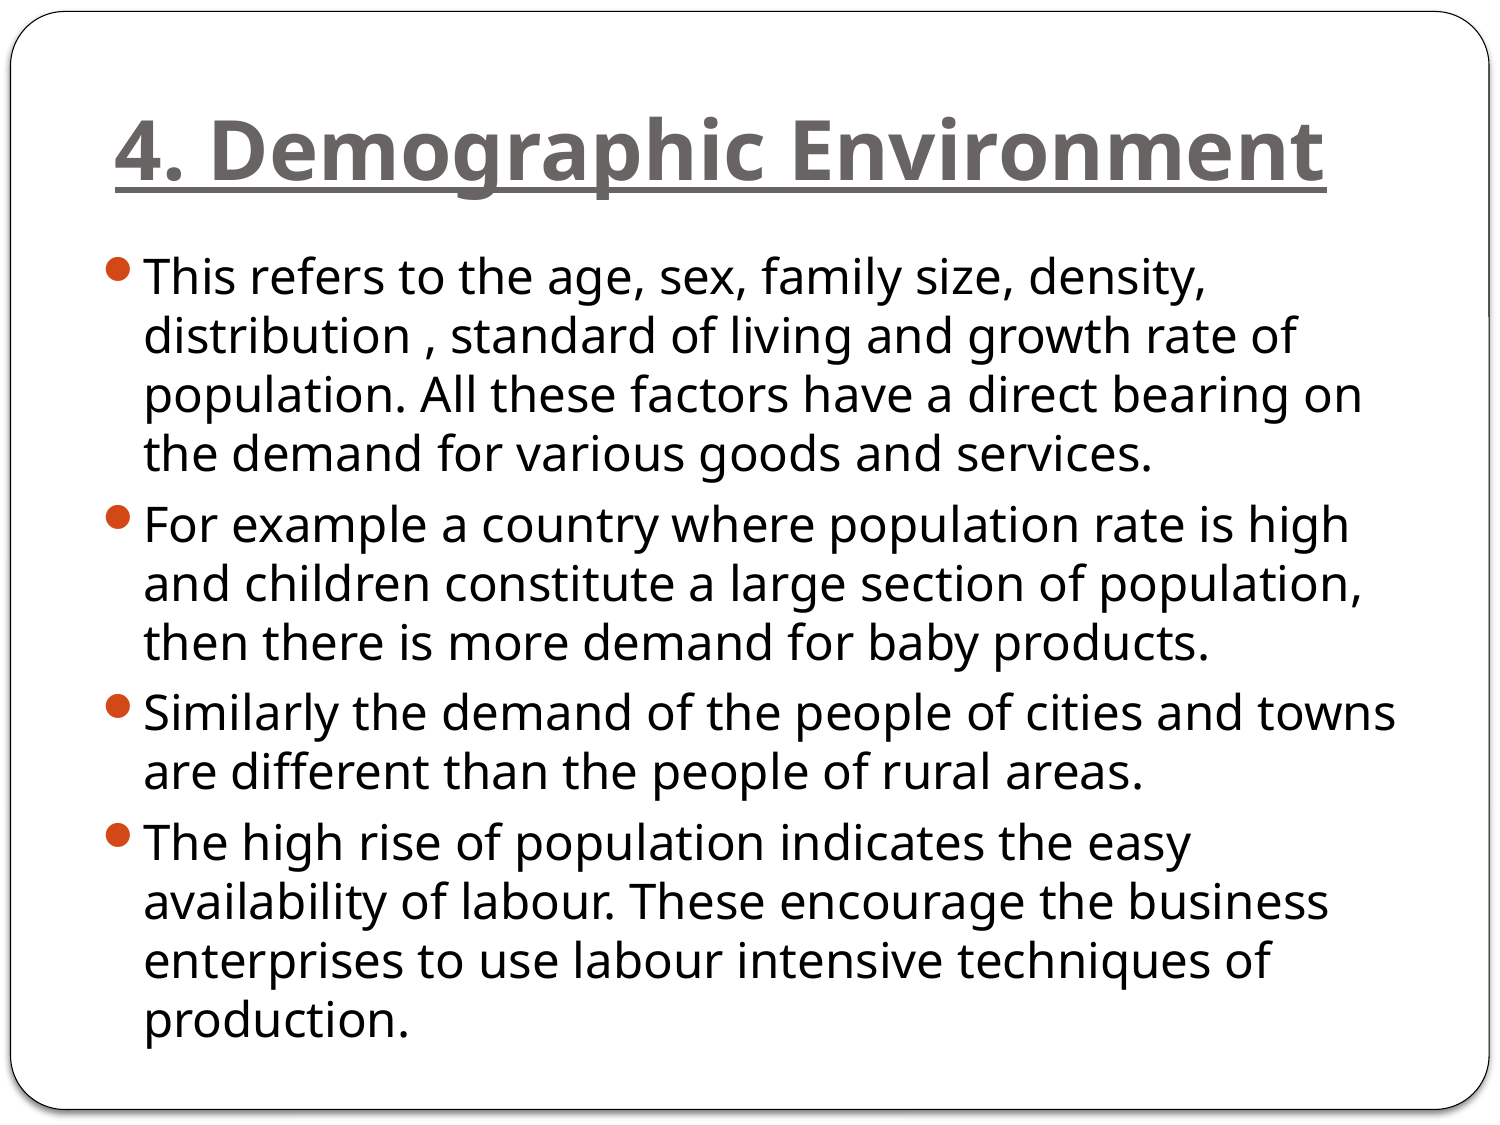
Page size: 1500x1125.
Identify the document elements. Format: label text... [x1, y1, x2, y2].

title 4. Demographic Environment [99, 24, 1375, 213]
list This refers to the age, sex, family size, density, distribution , standard of living and growth rate of population. All these factors have a direct bearing on the demand for various goods and services. For example a country where population rate is high and children constitute a large section of population, then there is more demand for baby products. Similarly the demand of the people of cities and towns are different than the people of rural areas. The high rise of population indicates the easy availability of labour. These encourage the business enterprises to use labour intensive techniques of production. [87, 237, 1463, 1063]
